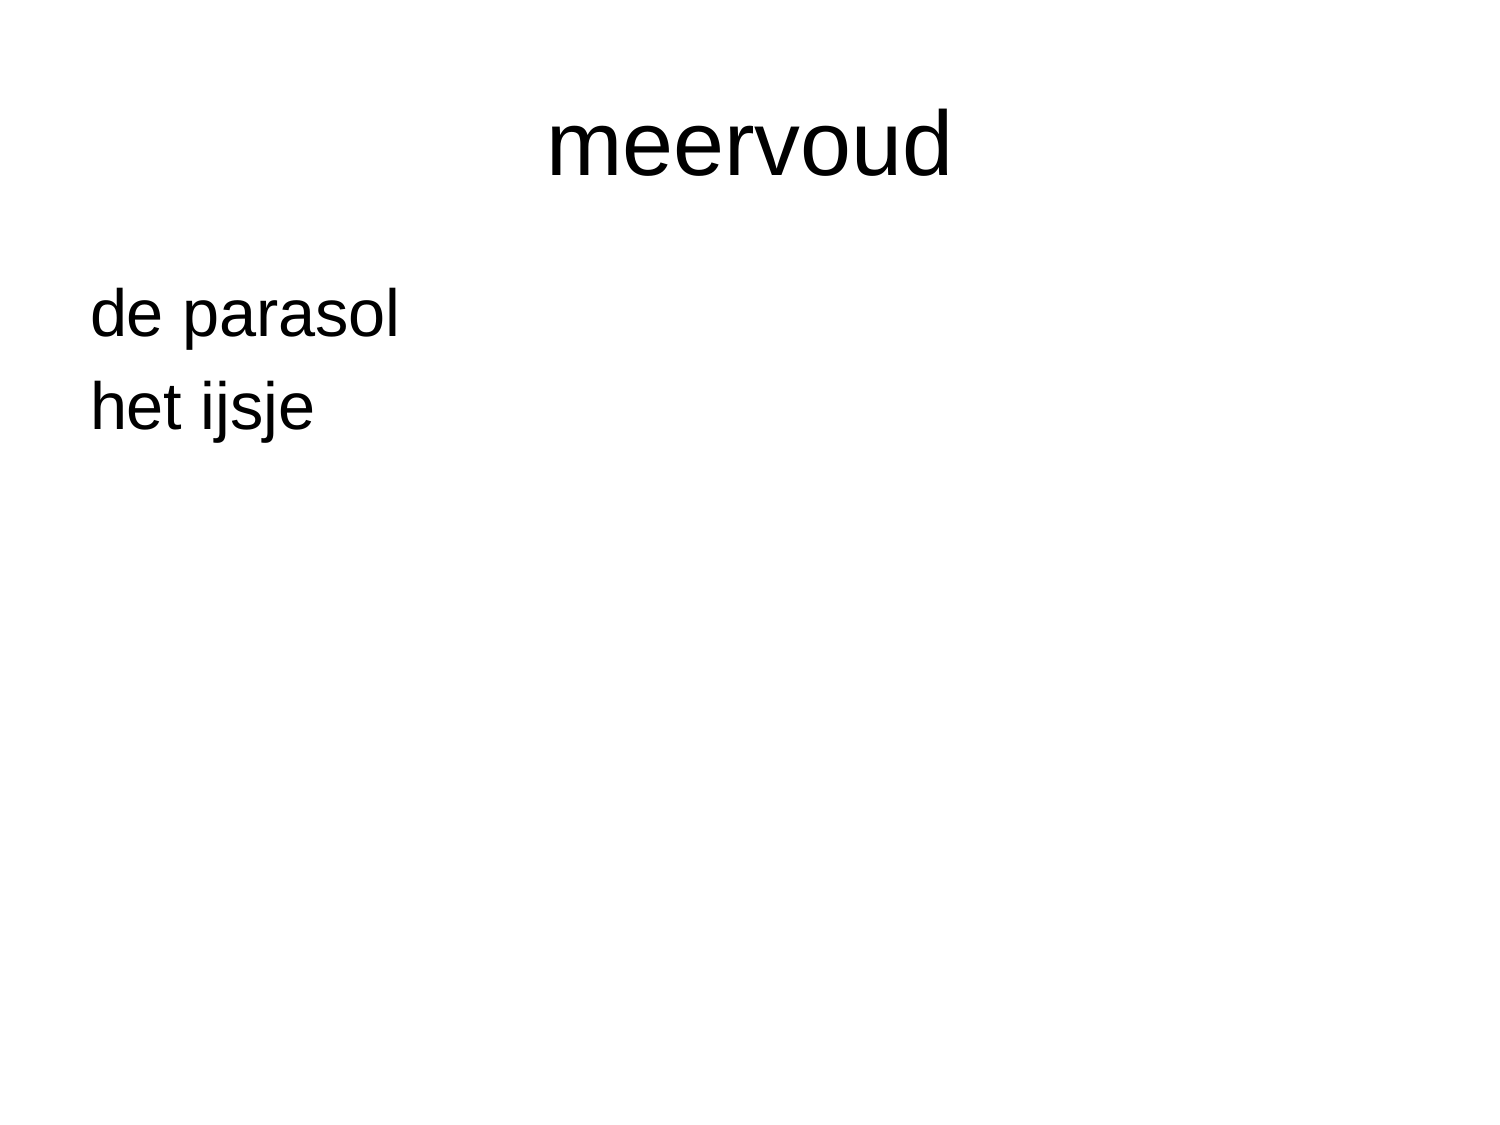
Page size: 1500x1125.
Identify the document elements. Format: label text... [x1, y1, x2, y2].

title meervoud [74, 44, 1426, 233]
list de parasol het ijsje [74, 262, 1426, 1006]
